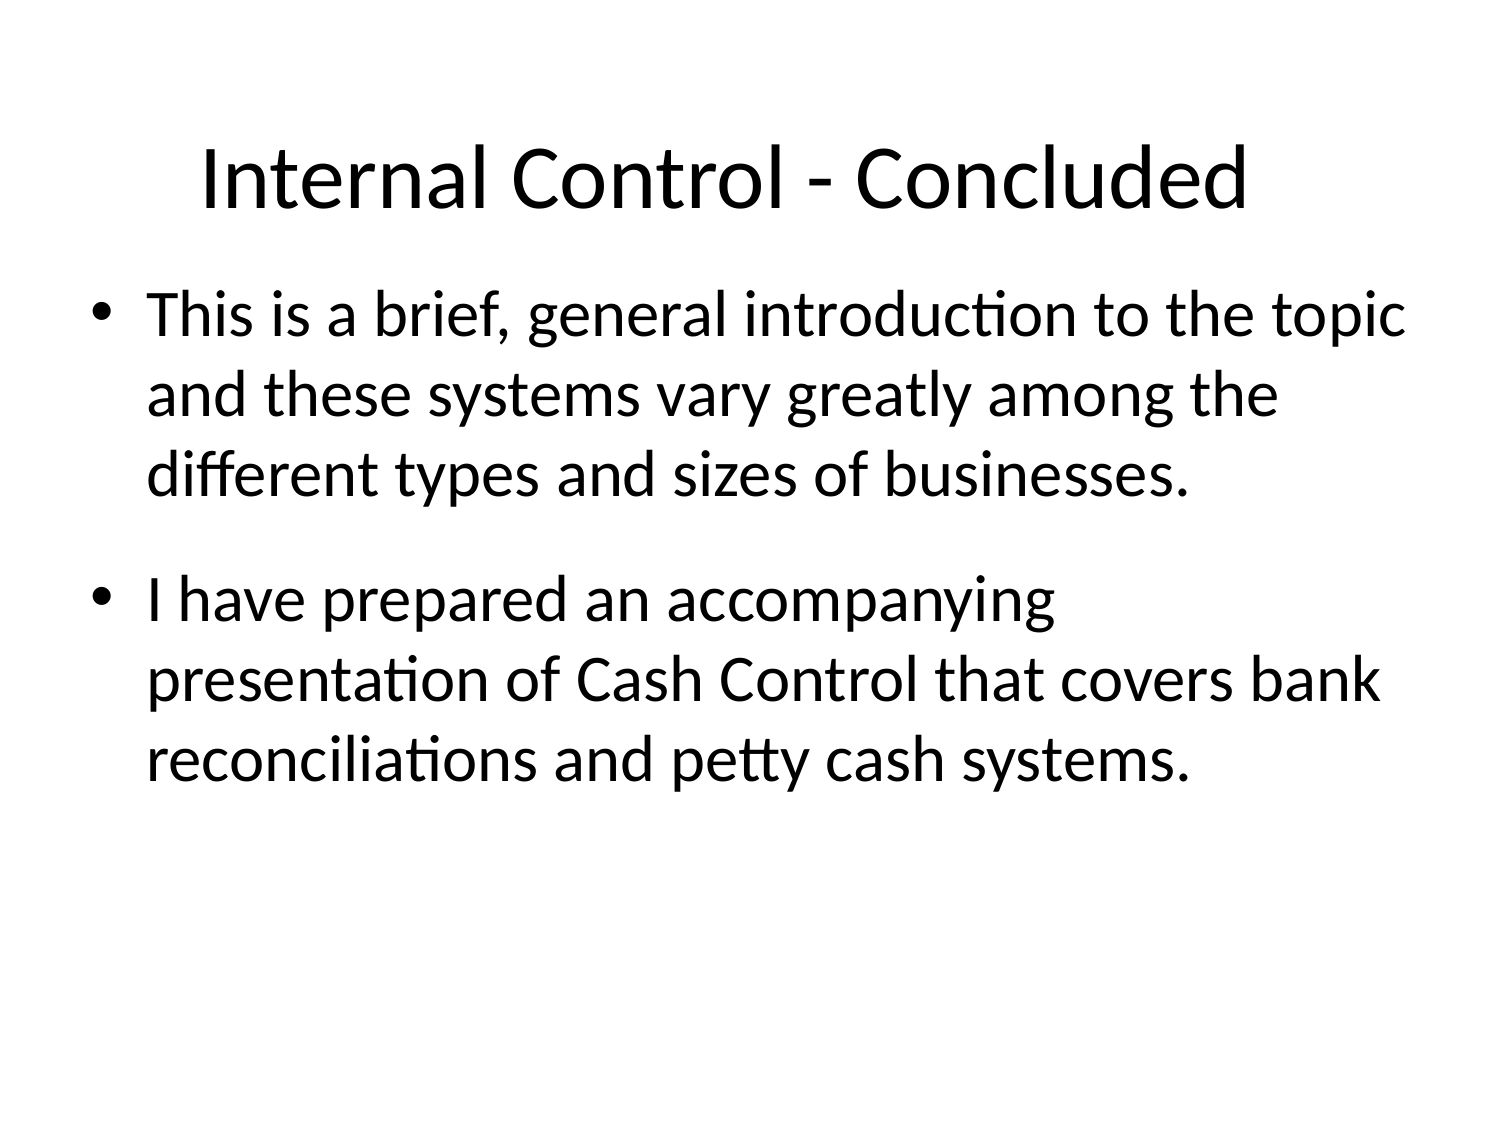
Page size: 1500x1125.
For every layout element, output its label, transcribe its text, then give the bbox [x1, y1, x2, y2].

title Internal Control - Concluded [150, 99, 1303, 244]
list This is a brief, general introduction to the topic and these systems vary greatly among the different types and sizes of businesses. I have prepared an accompanying presentation of Cash Control that covers bank reconciliations and petty cash systems. [75, 262, 1425, 1005]
